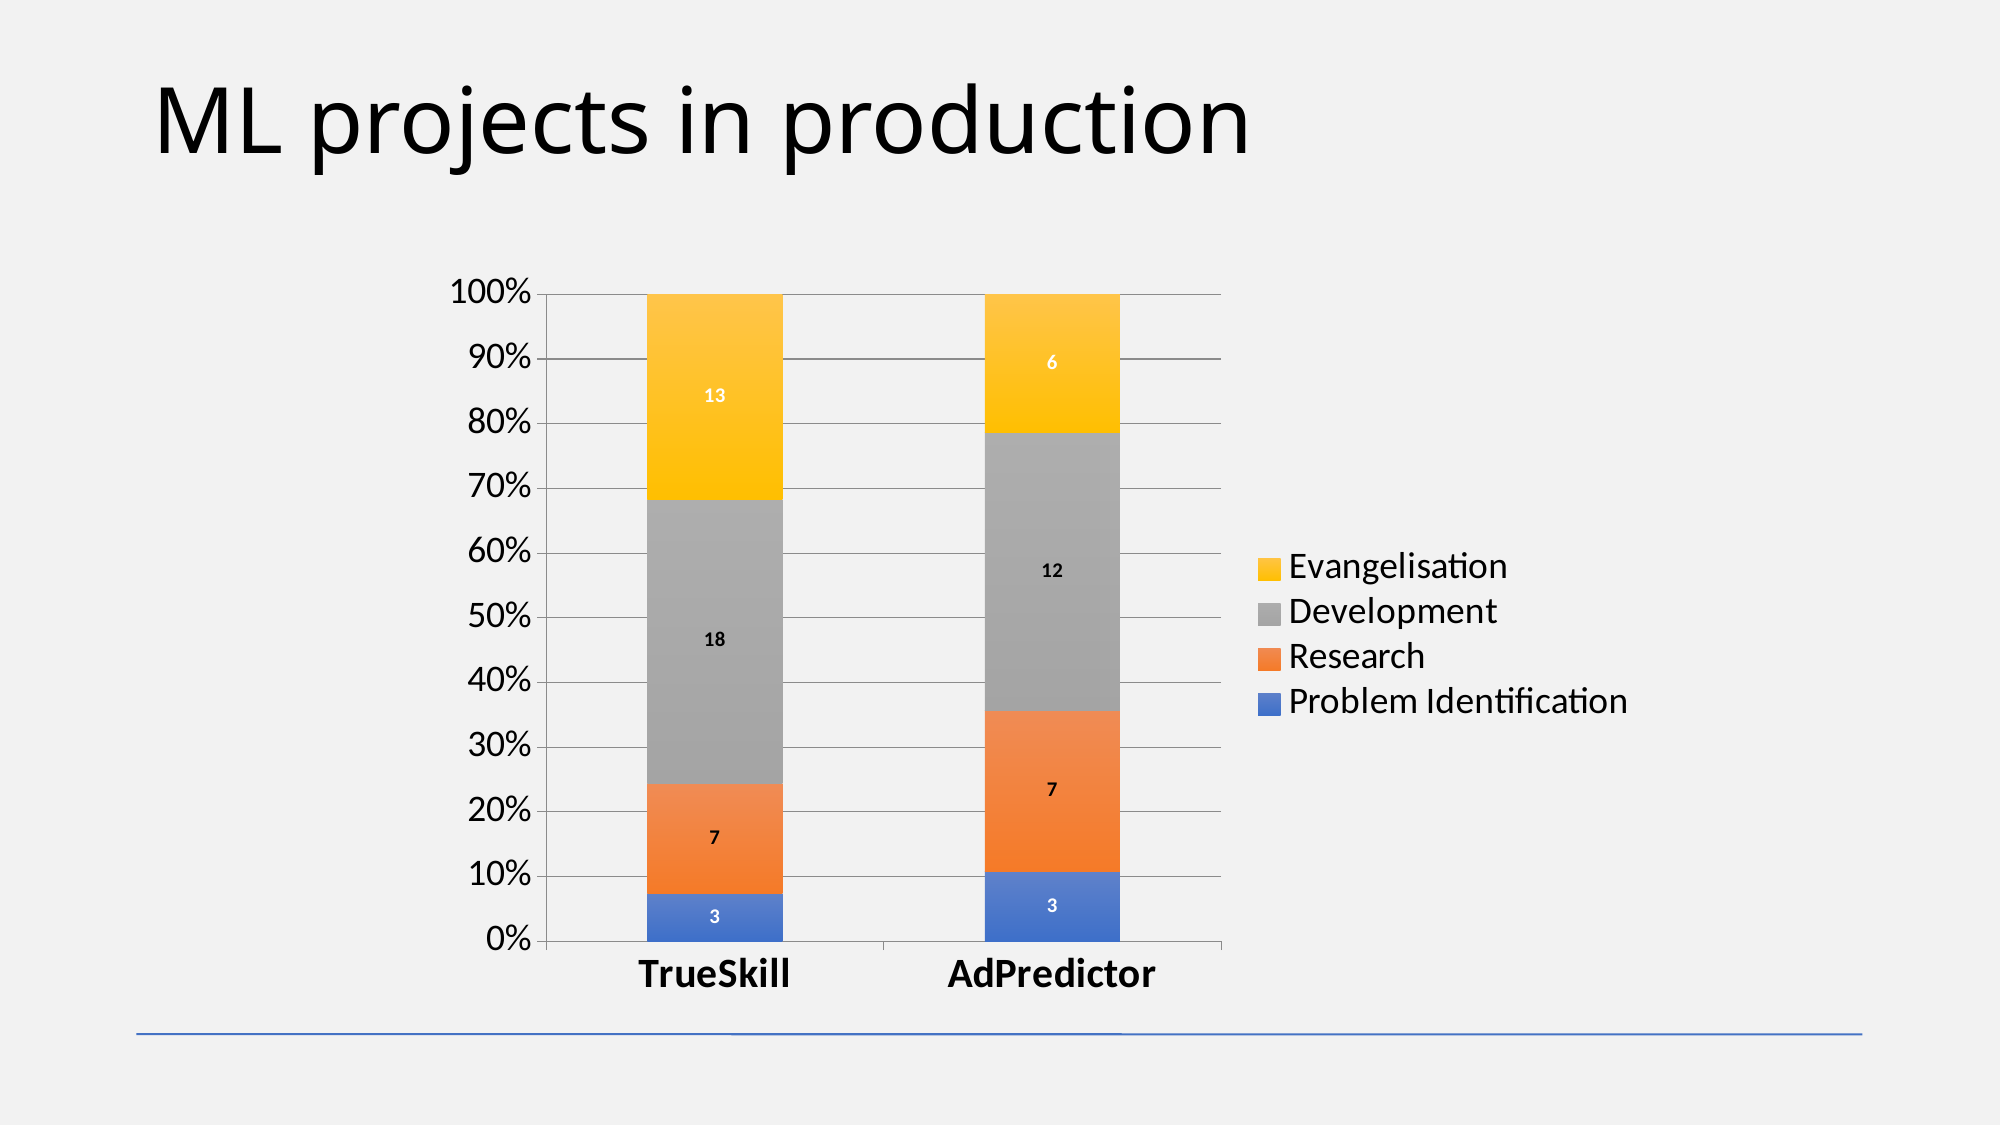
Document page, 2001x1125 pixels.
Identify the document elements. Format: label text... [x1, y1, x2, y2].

chart [423, 260, 1655, 1014]
title ML projects in production [137, 15, 1863, 233]
